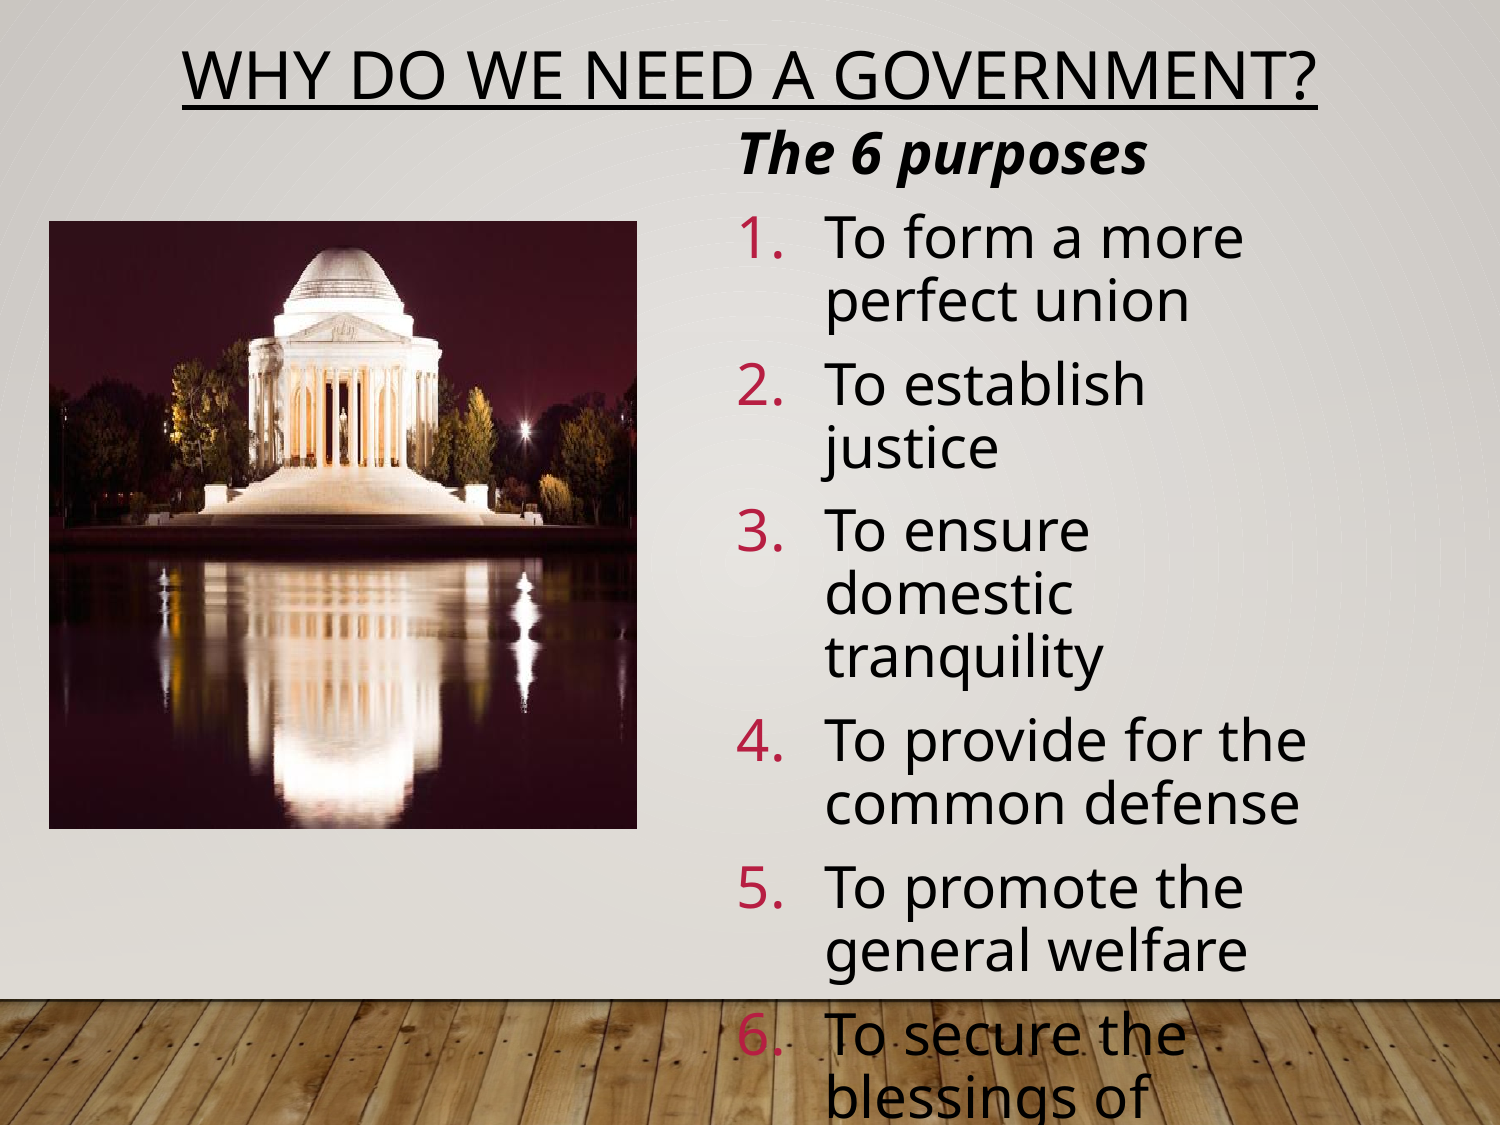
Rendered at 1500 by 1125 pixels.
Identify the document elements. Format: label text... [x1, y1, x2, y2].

picture [0, 999, 1500, 1125]
list The 6 purposes To form a more perfect union To establish justice To ensure domestic tranquility To provide for the common defense To promote the general welfare To secure the blessings of liberty [721, 116, 1347, 792]
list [48, 221, 637, 829]
title Why do we need a government? [112, 34, 1388, 222]
